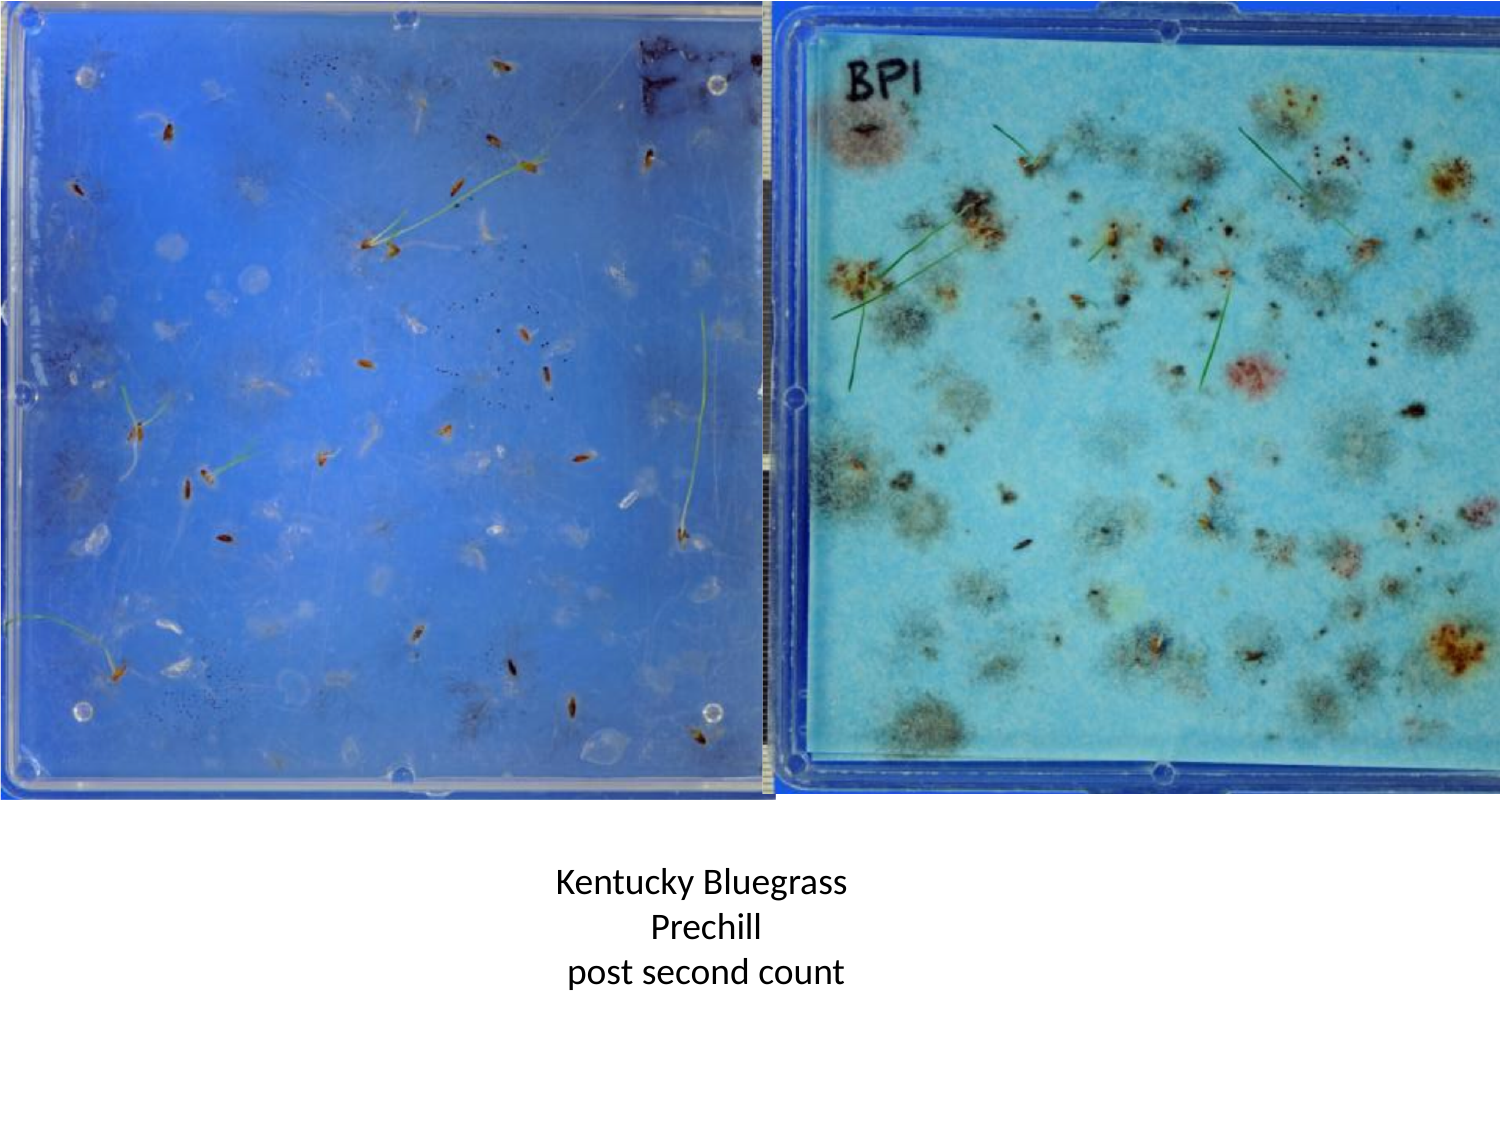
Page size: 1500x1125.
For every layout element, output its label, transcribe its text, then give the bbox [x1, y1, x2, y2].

picture [0, 1, 1500, 799]
text_box Kentucky Bluegrass Prechill post second count [500, 849, 913, 1000]
